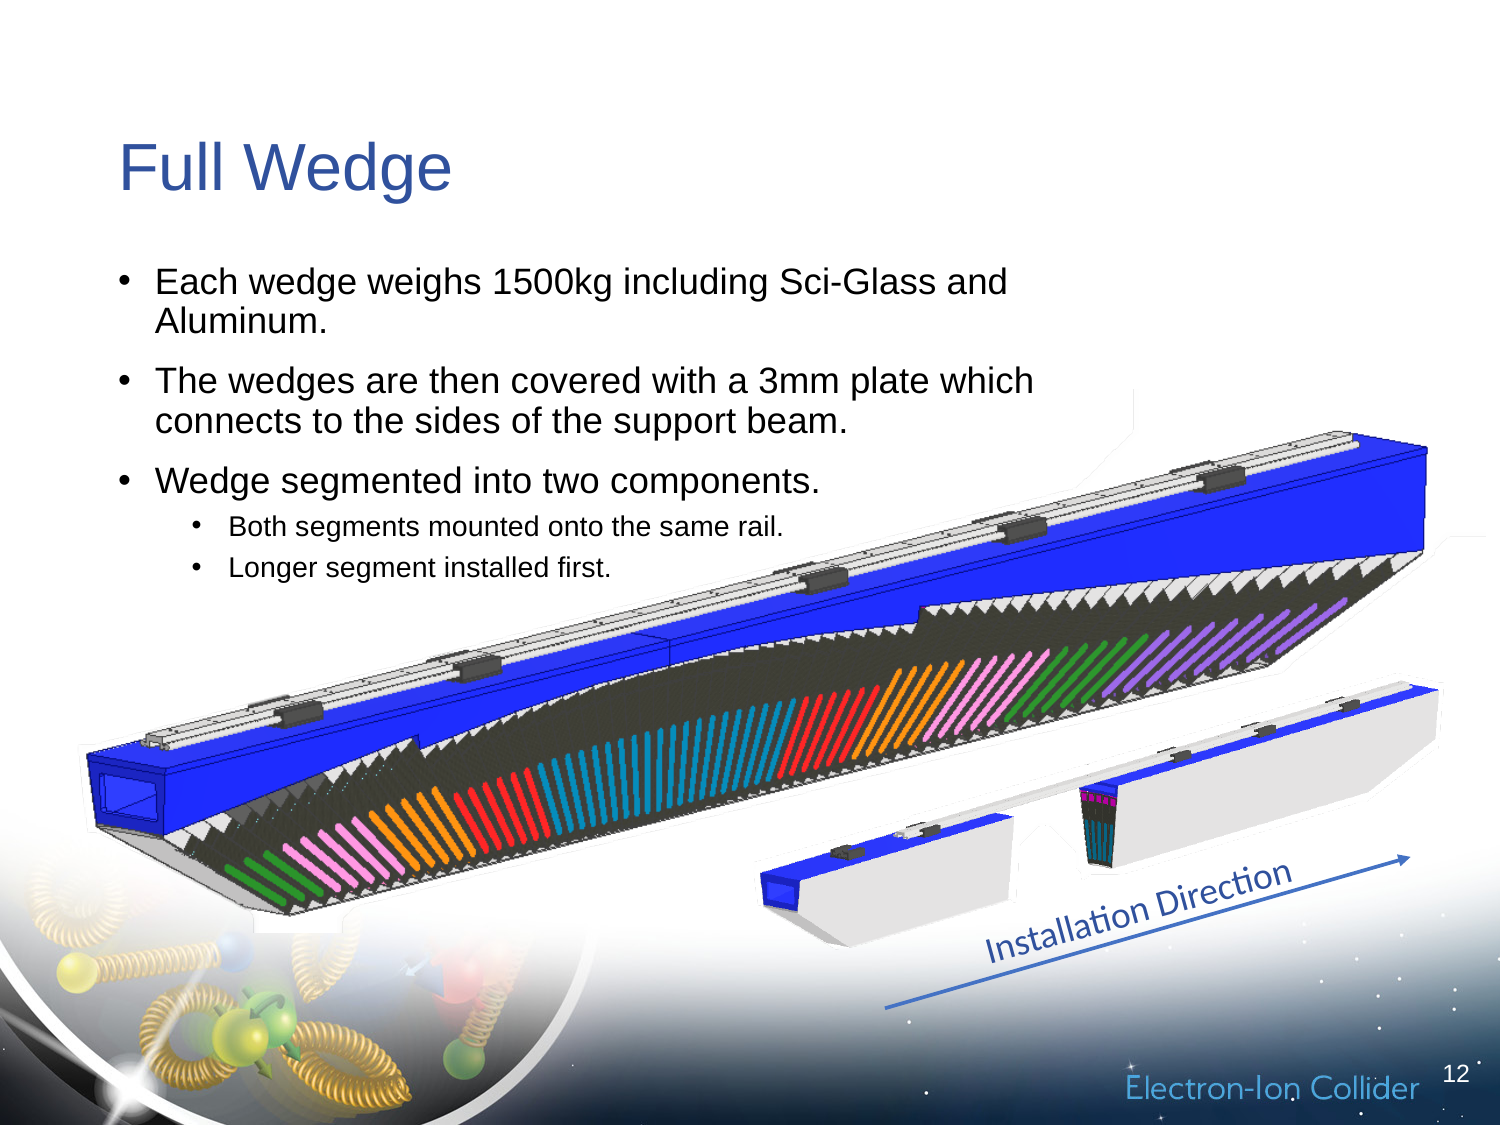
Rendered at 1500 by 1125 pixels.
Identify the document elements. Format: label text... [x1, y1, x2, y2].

picture [0, 0, 1500, 1125]
title Full Wedge [103, 59, 1397, 278]
slide_number 12 [1147, 1042, 1486, 1103]
list Each wedge weighs 1500kg including Sci-Glass and Aluminum. The wedges are then covered with a 3mm plate which connects to the sides of the support beam. Wedge segmented into two components. Both segments mounted onto the same rail. Longer segment installed first. [103, 255, 1148, 389]
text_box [884, 933, 1411, 1009]
